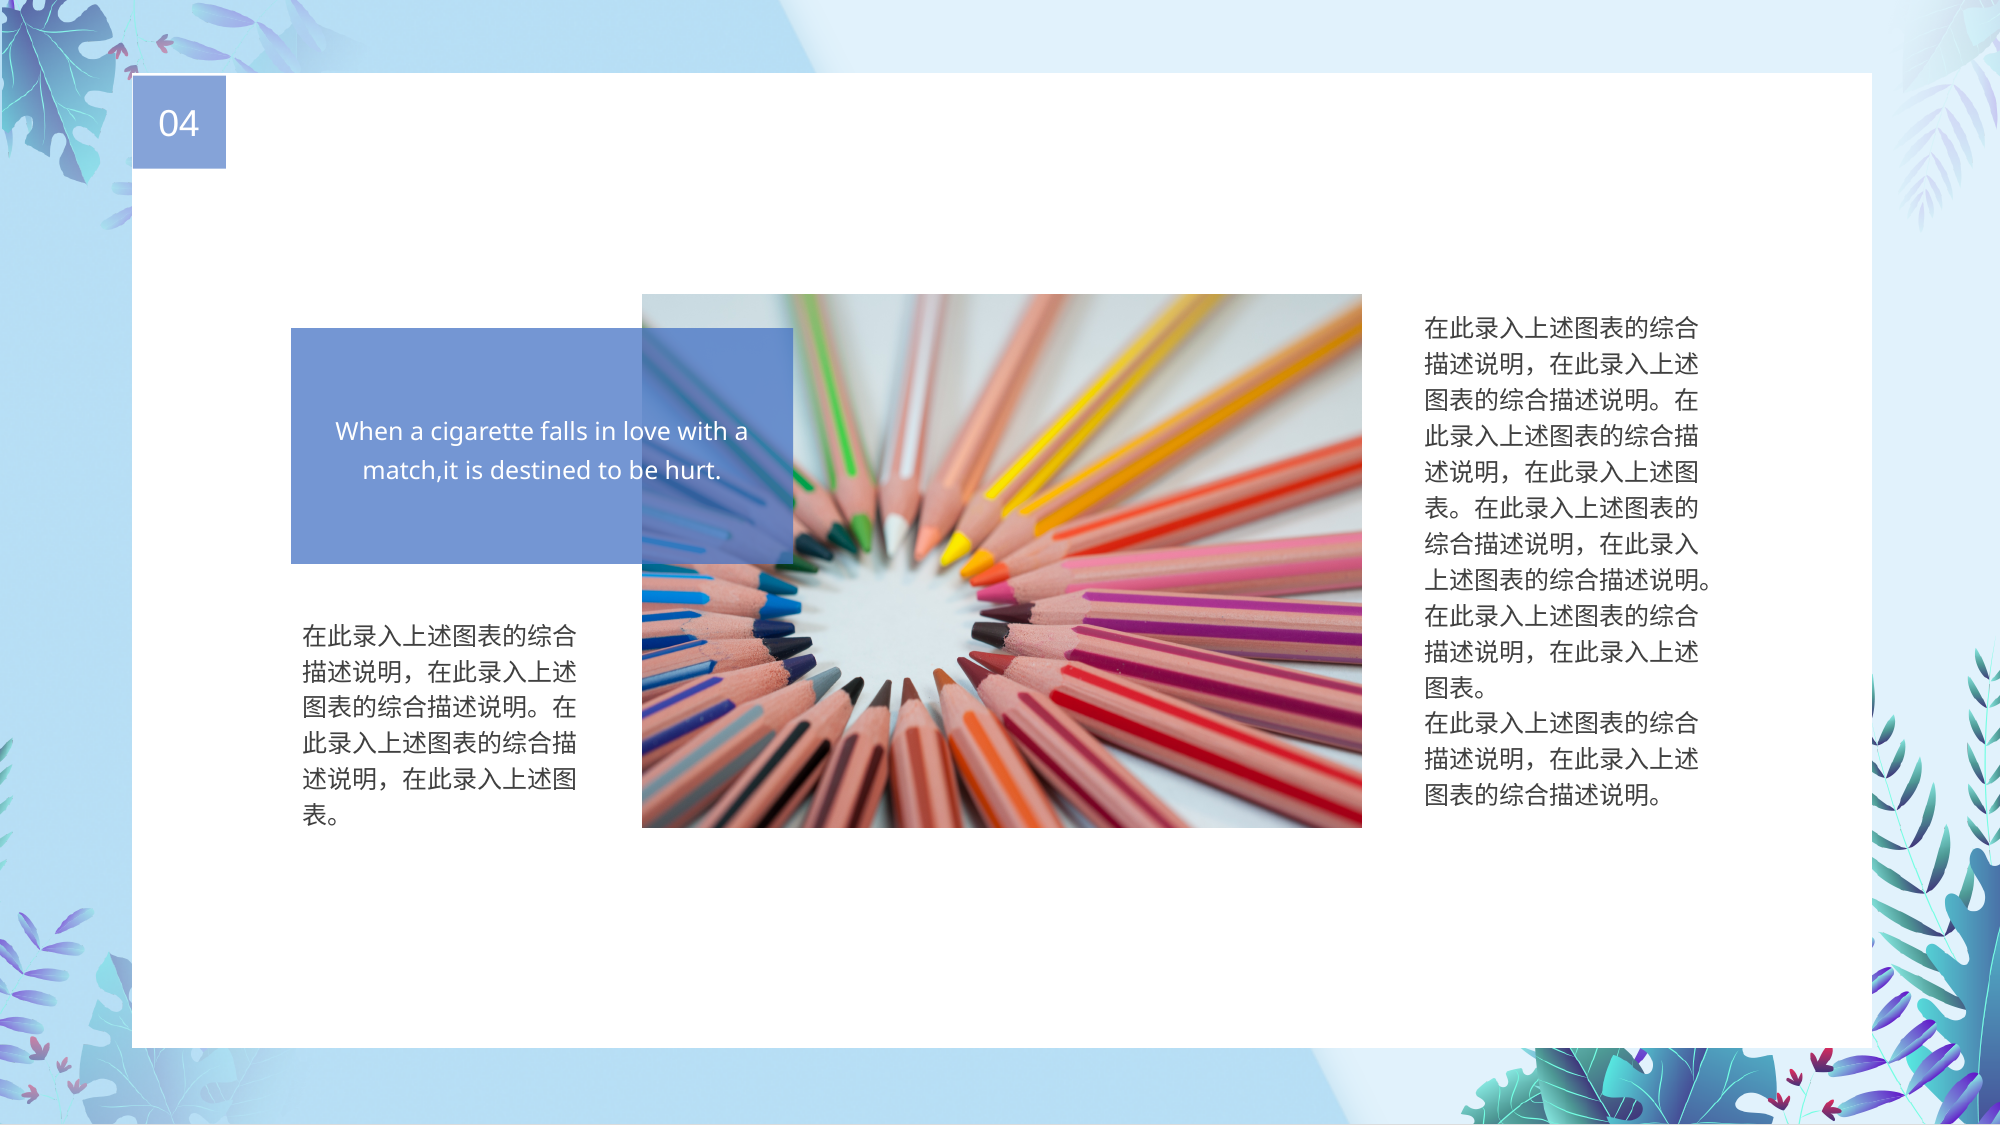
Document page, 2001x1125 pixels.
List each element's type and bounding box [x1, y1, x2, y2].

text_box [132, 75, 226, 169]
picture [0, 0, 2000, 1124]
text_box [291, 294, 1718, 838]
